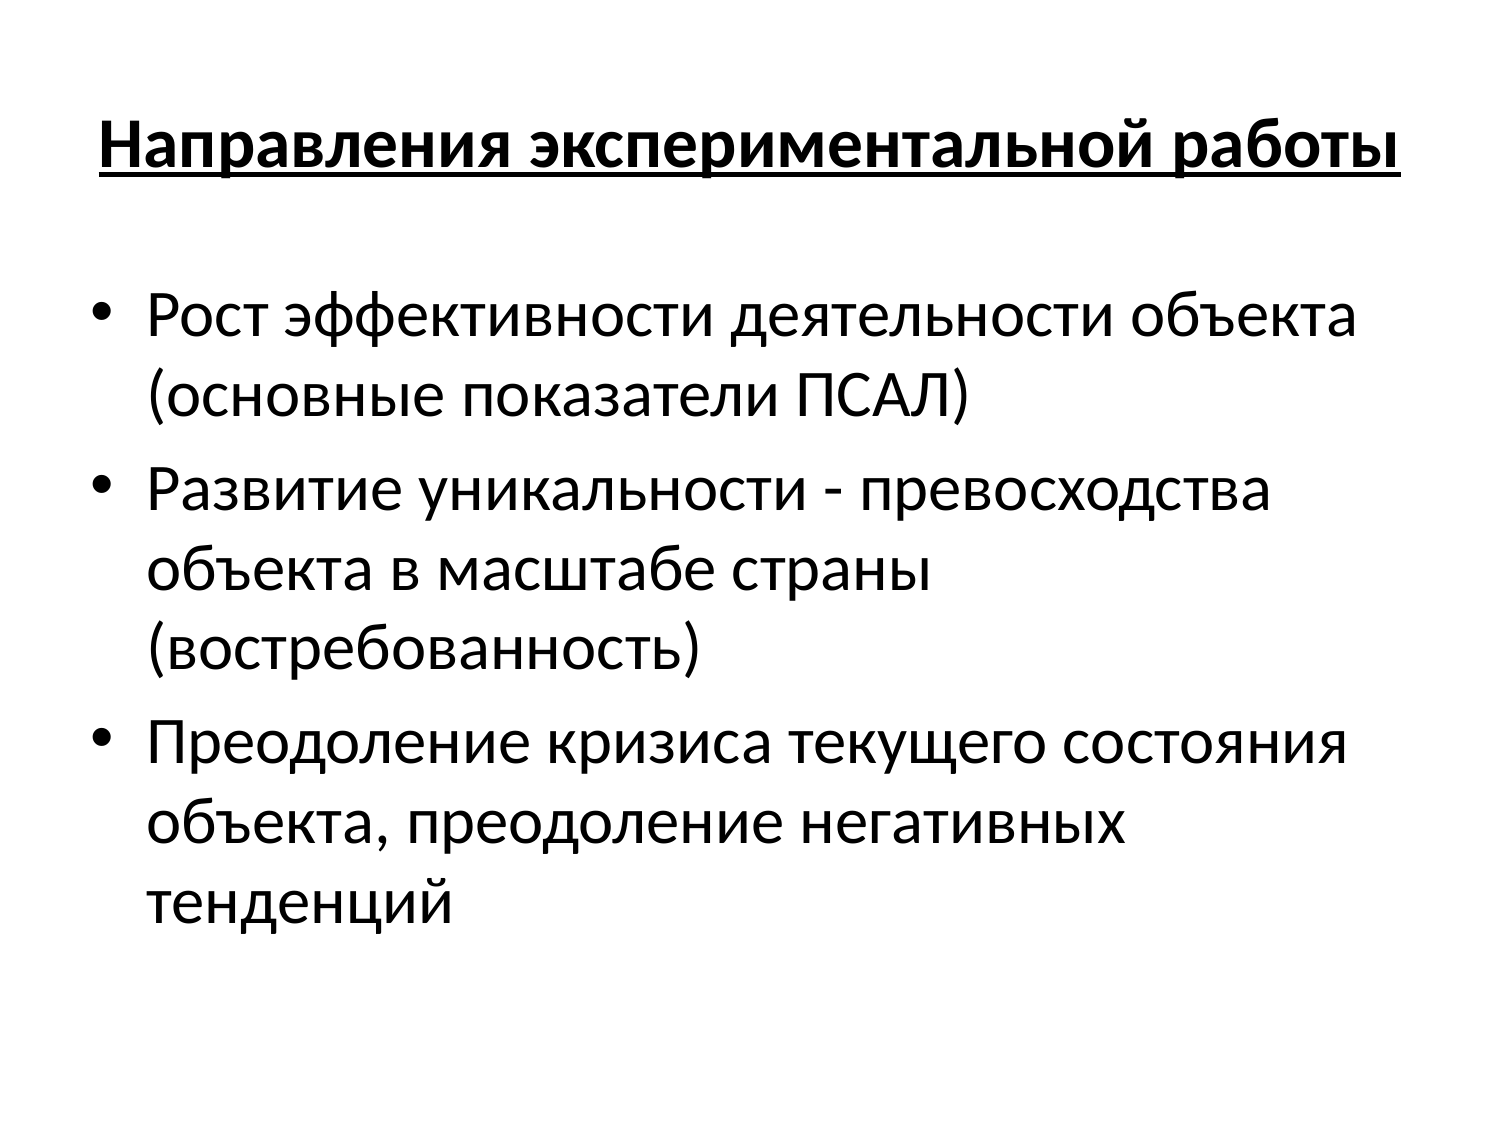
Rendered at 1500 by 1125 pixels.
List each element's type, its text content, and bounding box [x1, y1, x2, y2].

title Направления экспериментальной работы [75, 45, 1425, 233]
list Рост эффективности деятельности объекта (основные показатели ПСАЛ) Развитие уникальности - превосходства объекта в масштабе страны (востребованность) Преодоление кризиса текущего состояния объекта, преодоление негативных тенденций [75, 262, 1425, 1005]
